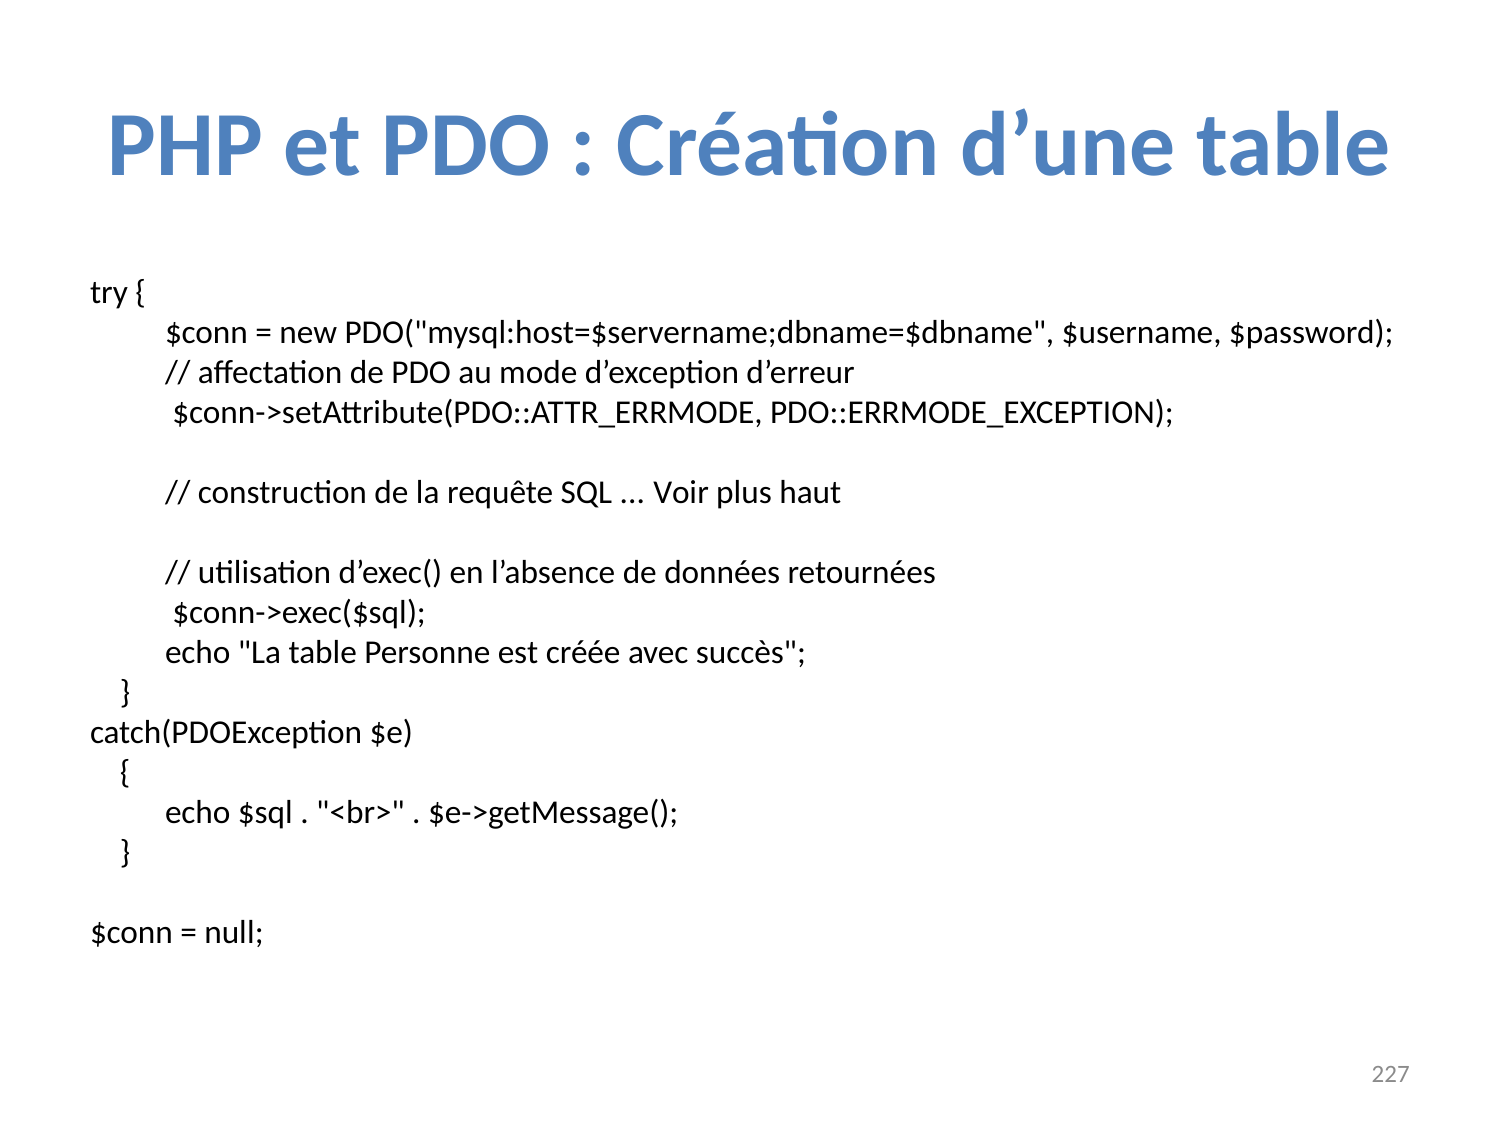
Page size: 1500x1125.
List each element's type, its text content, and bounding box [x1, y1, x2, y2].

list try { $conn = new PDO("mysql:host=$servername;dbname=$dbname", $username, $password); // affectation de PDO au mode d’exception d’erreur $conn->setAttribute(PDO::ATTR_ERRMODE, PDO::ERRMODE_EXCEPTION); // construction de la requête SQL ... Voir plus haut // utilisation d’exec() en l’absence de données retournées $conn->exec($sql); echo "La table Personne est créée avec succès"; } catch(PDOException $e) { echo $sql . "<br>" . $e->getMessage(); } $conn = null; [75, 262, 1425, 1005]
slide_number 227 [1074, 1042, 1425, 1103]
title PHP et PDO : Création d’une table [75, 45, 1425, 233]
